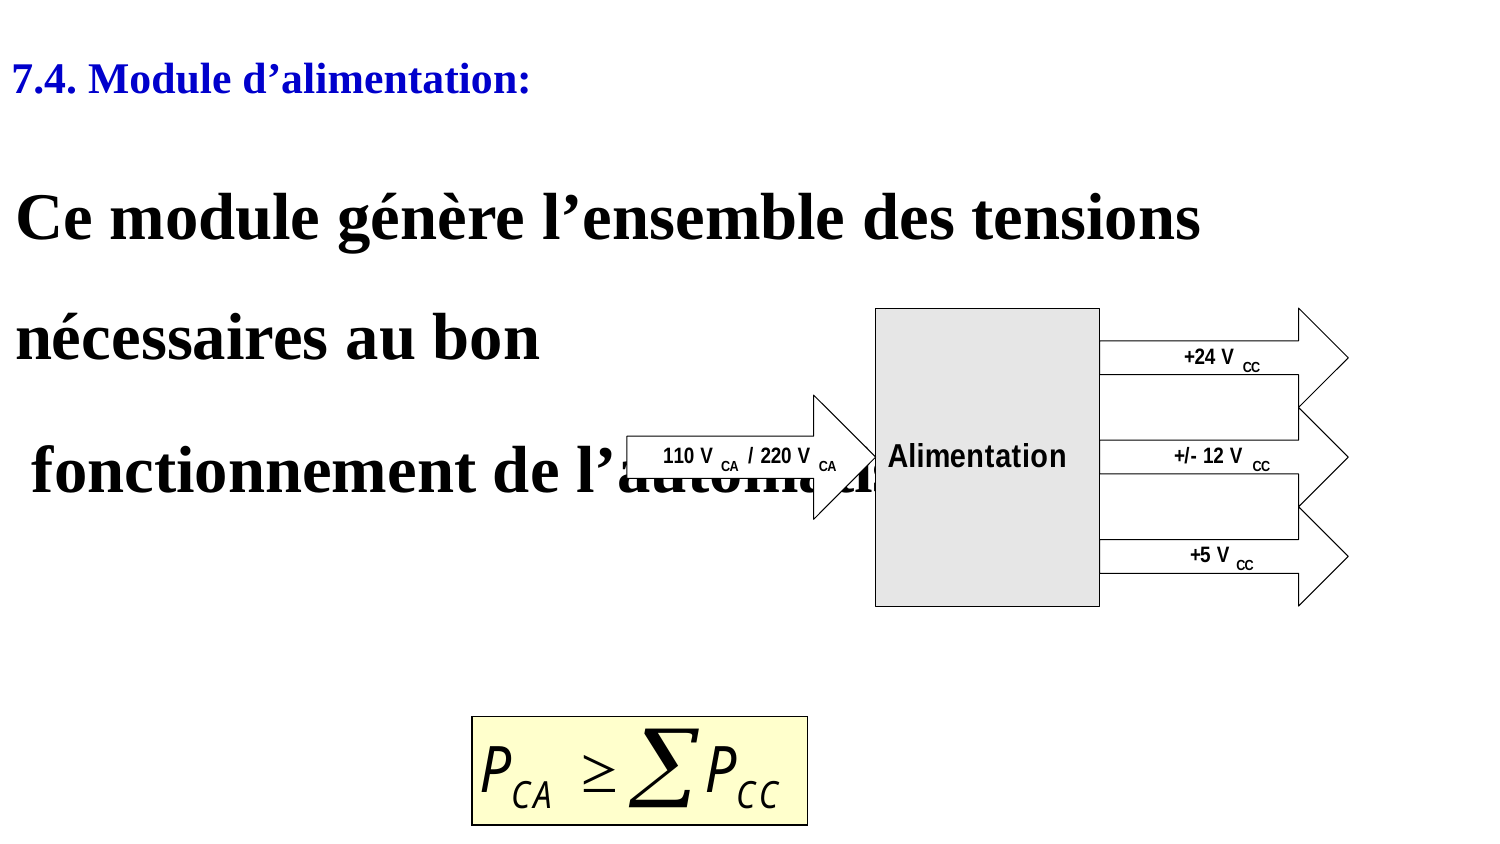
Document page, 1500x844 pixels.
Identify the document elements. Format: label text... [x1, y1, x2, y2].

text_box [472, 717, 807, 825]
list Ce module génère l’ensemble des tensions nécessaires au bon fonctionnement de l’automatisme Il faut gérer correctement cette ressource [0, 125, 1419, 422]
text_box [622, 303, 1354, 611]
text_box 7.4. Module d’alimentation: [0, 43, 731, 108]
